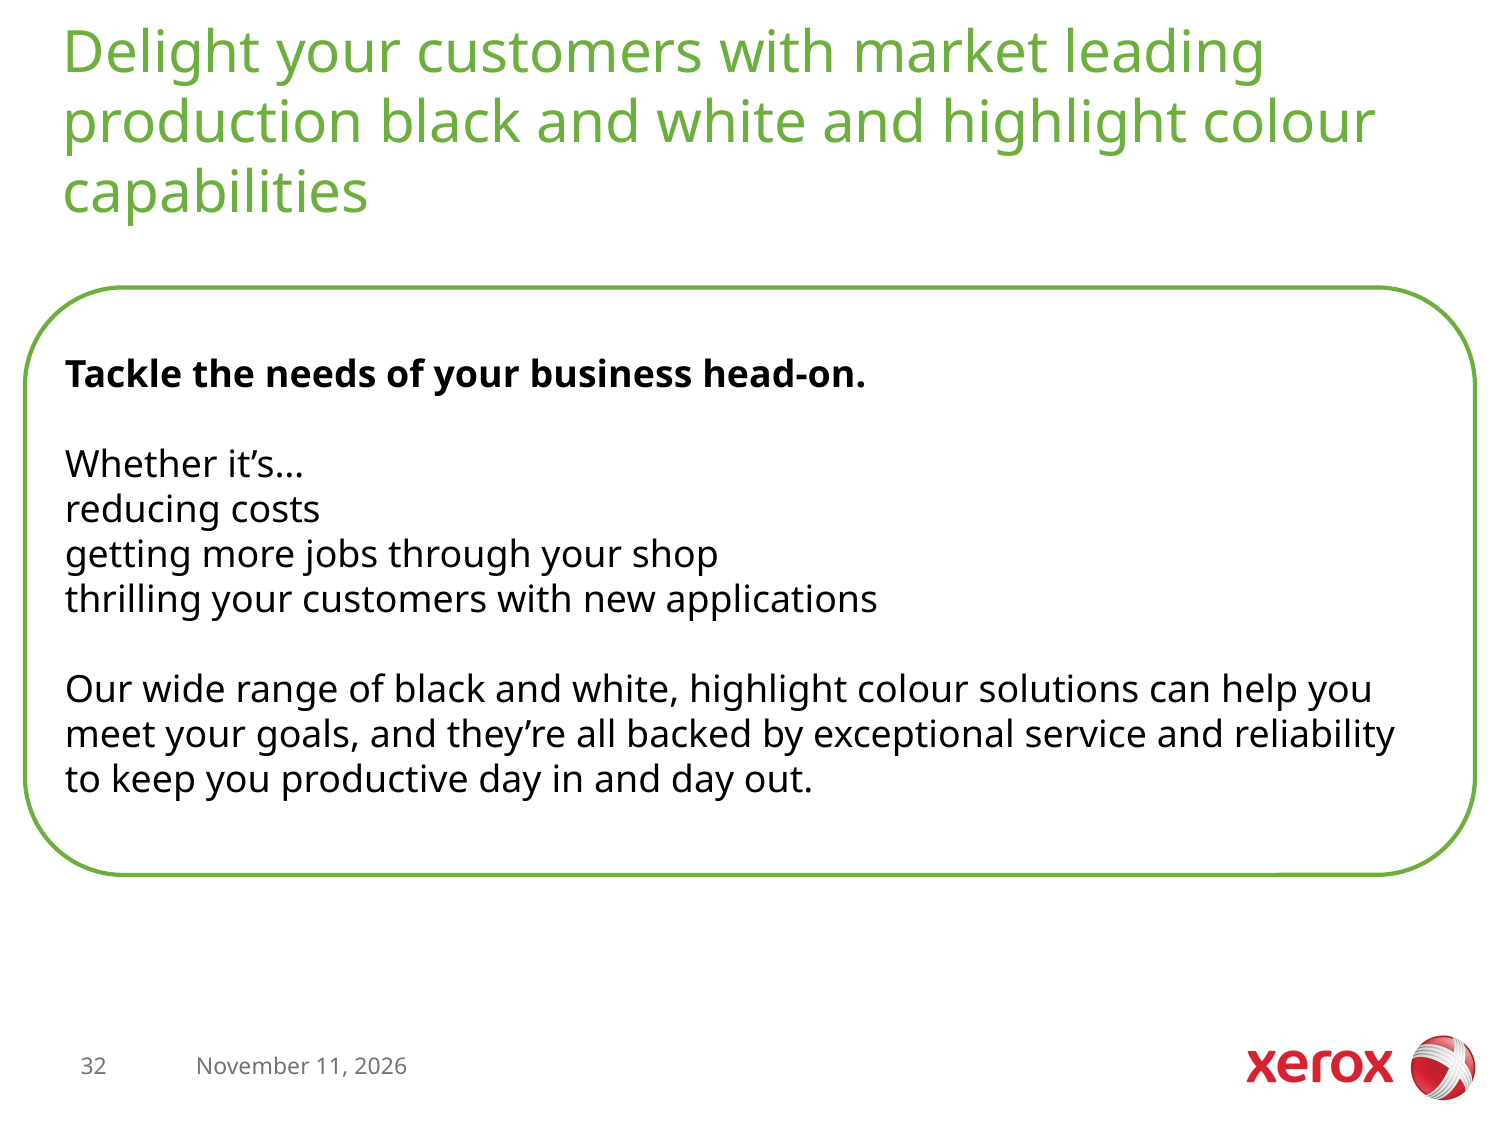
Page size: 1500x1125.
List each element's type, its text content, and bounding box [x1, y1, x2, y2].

text_box Tackle the needs of your business head-on. Whether it’s… reducing costs getting more jobs through your shop thrilling your customers with new applications Our wide range of black and white, highlight colour solutions can help you meet your goals, and they’re all backed by exceptional service and reliability to keep you productive day in and day out. [50, 342, 1450, 808]
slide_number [174, 1033, 429, 1100]
slide_number 32 [50, 1033, 138, 1100]
picture [1246, 1034, 1480, 1101]
text_box [22, 285, 1478, 877]
title Delight your customers with market leading production black and white and highlight colour capabilities [47, 24, 1399, 213]
